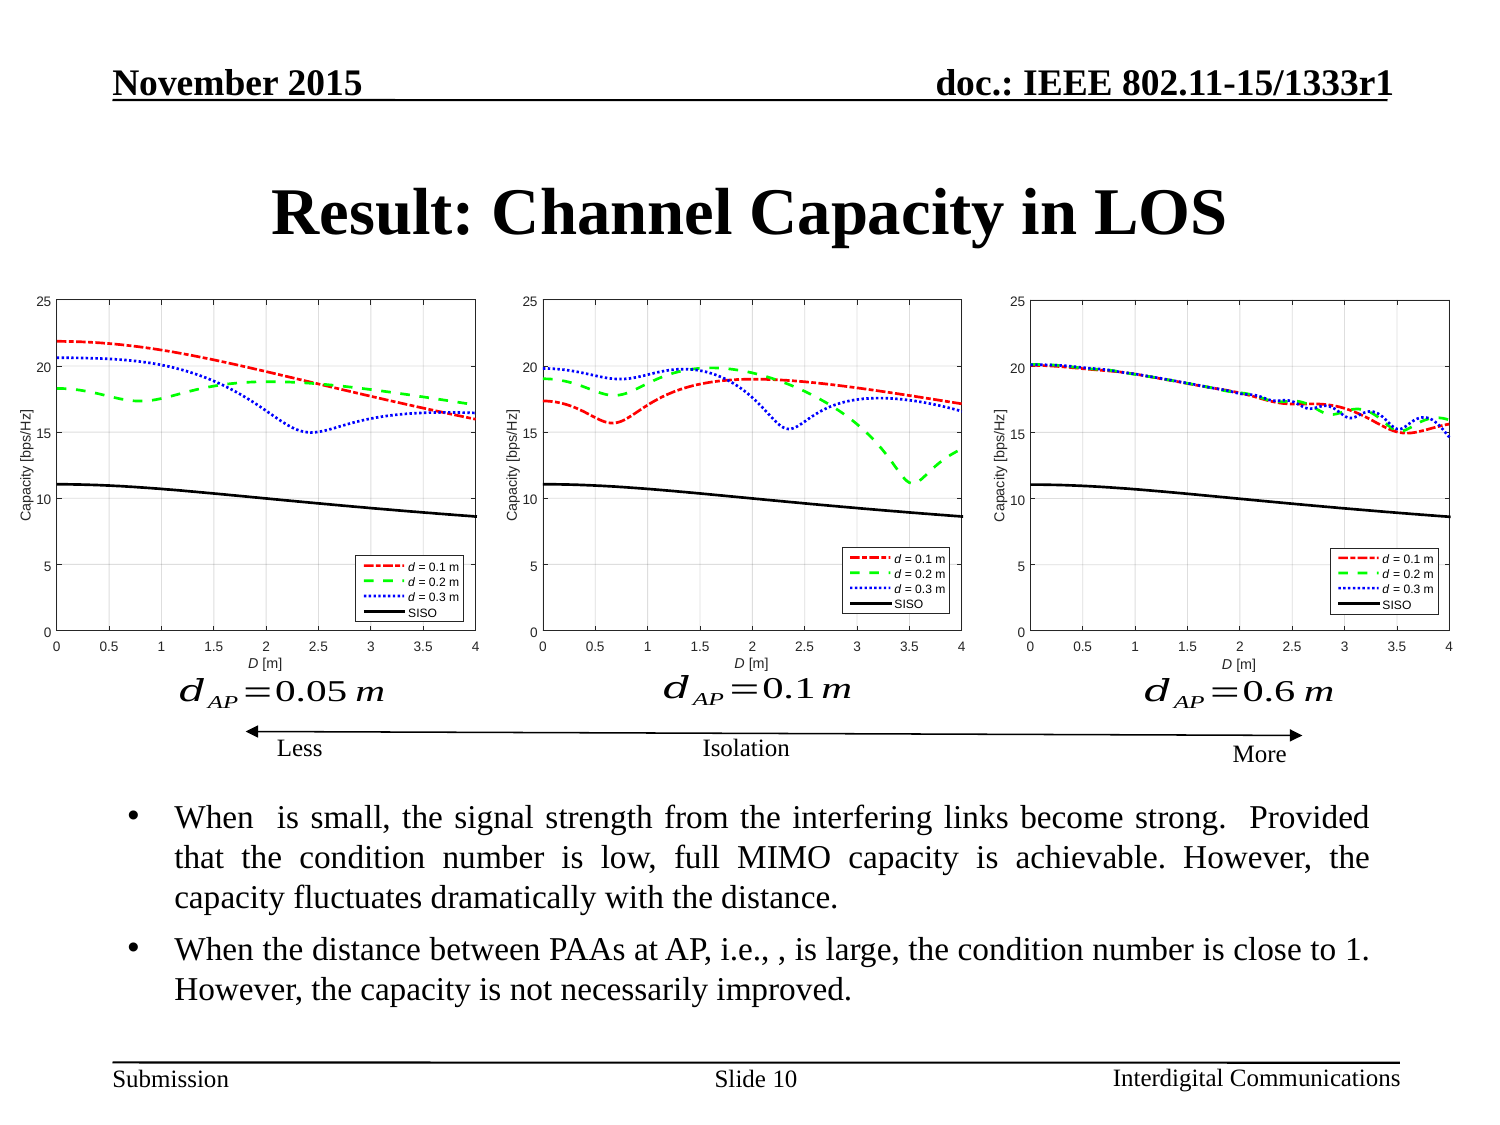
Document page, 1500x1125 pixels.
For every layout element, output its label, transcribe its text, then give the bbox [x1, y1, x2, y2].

title Result: Channel Capacity in LOS [112, 111, 1388, 267]
text_box Isolation [687, 724, 805, 729]
text_box Isolation [687, 744, 805, 770]
picture [0, 268, 1500, 675]
slide_number Slide 10 [712, 1061, 800, 1123]
text_box More [1217, 743, 1302, 775]
text_box Less [262, 724, 338, 729]
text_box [245, 731, 1303, 736]
text_box Less [262, 744, 338, 770]
